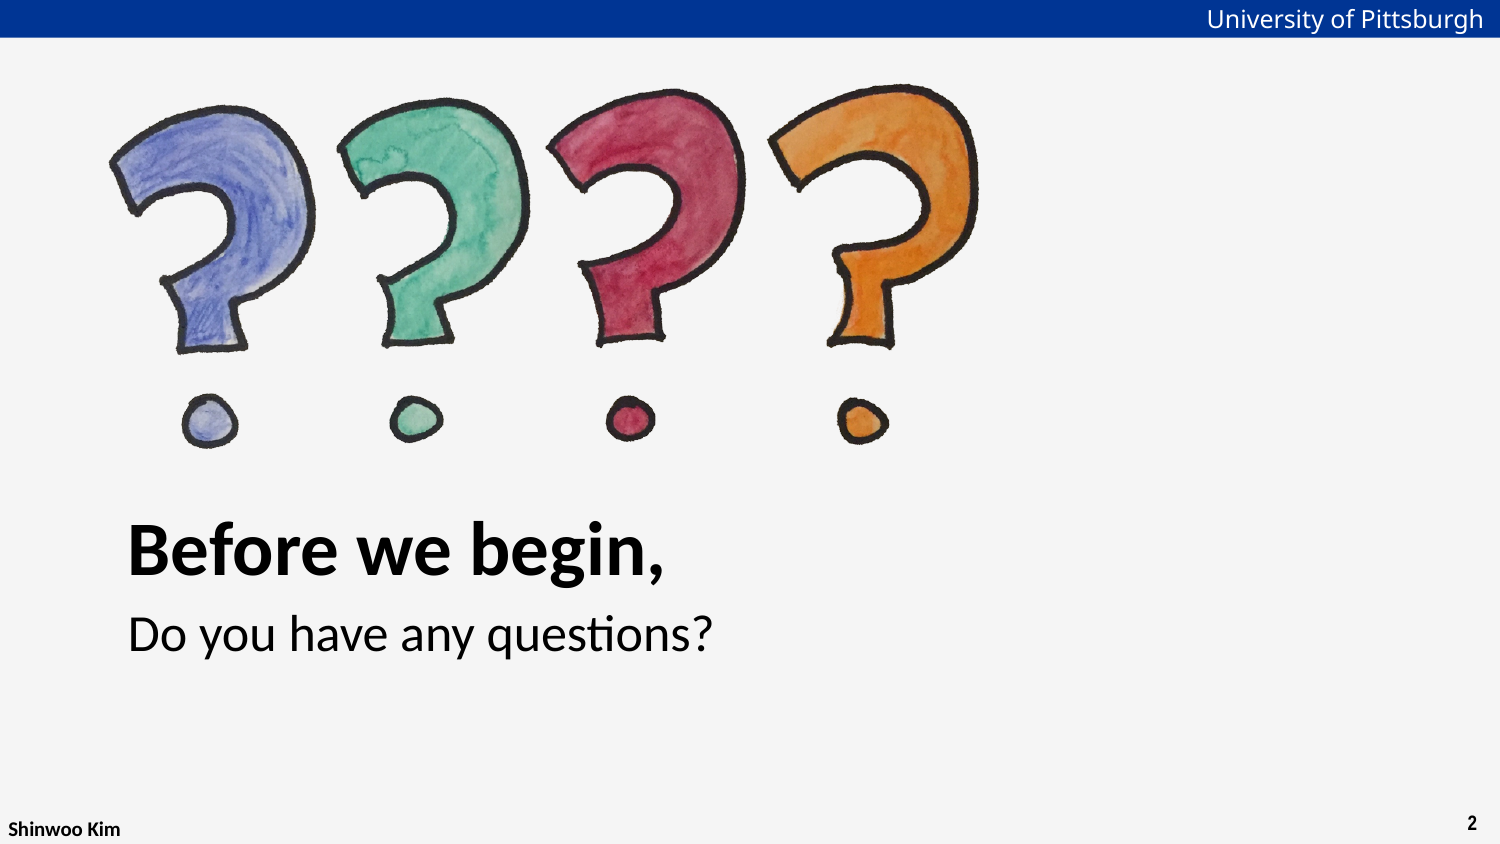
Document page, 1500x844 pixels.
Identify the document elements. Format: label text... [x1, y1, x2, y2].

picture [0, 42, 1093, 490]
title Before we begin, Do you have any questions? [112, 489, 1388, 671]
